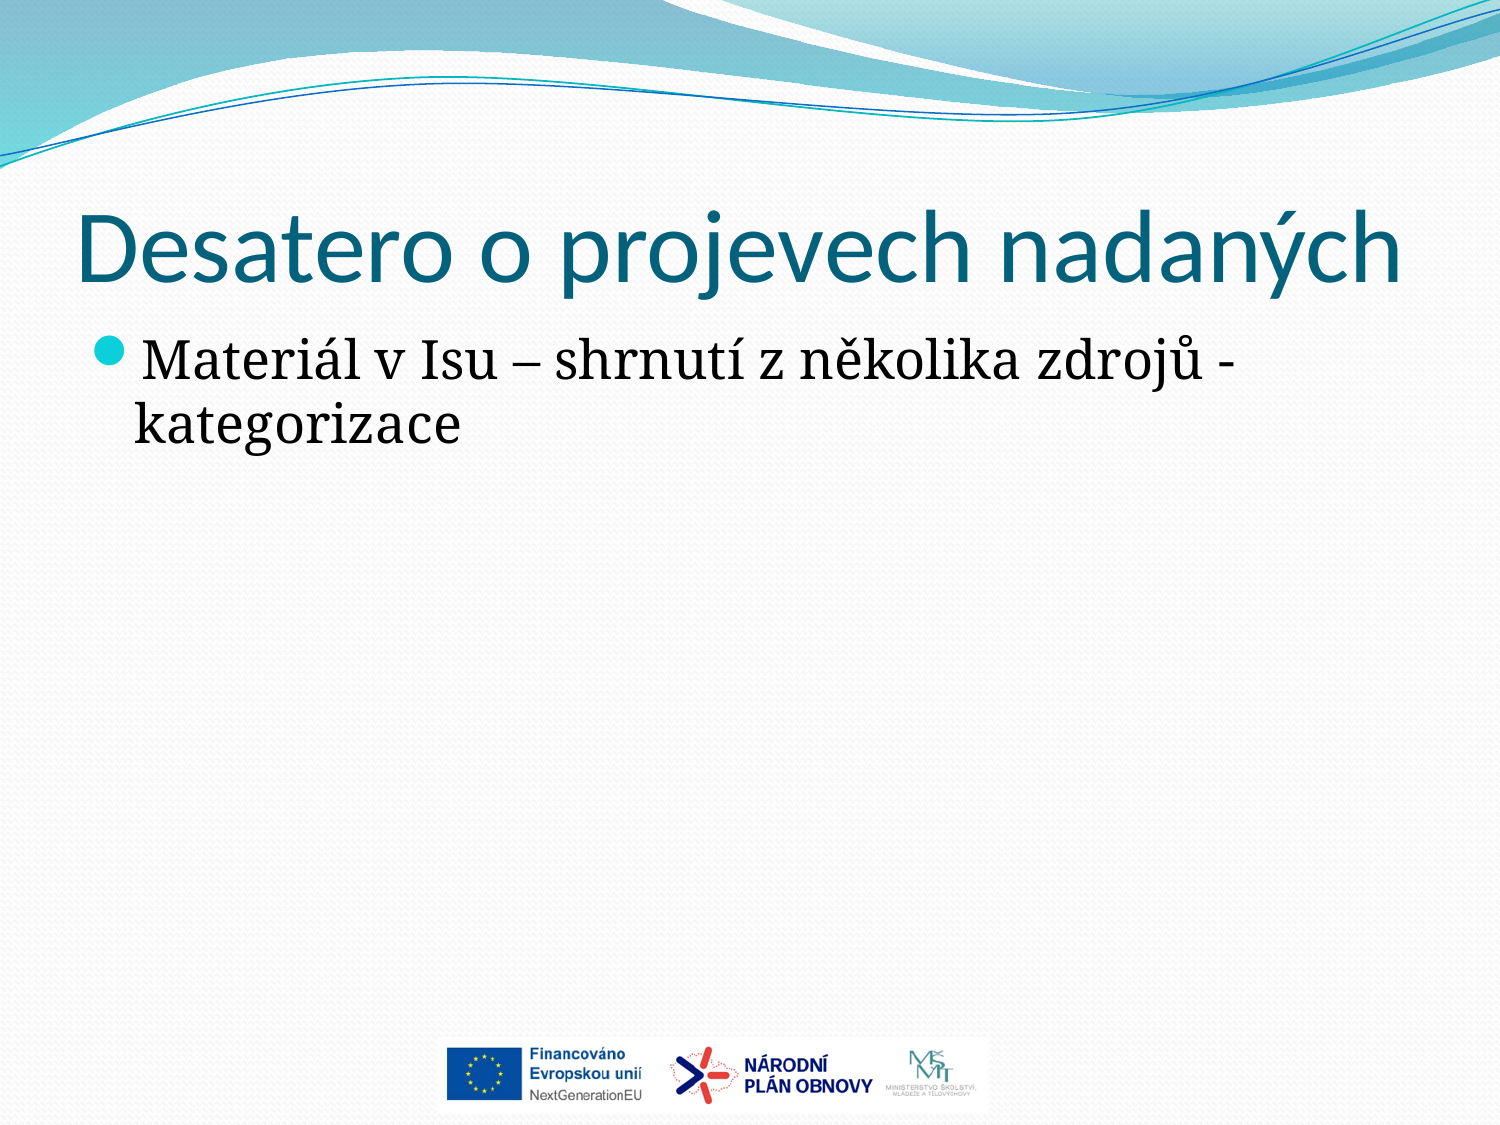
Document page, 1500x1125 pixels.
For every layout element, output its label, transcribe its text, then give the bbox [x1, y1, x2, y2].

list Materiál v Isu – shrnutí z několika zdrojů - kategorizace [74, 317, 1426, 1038]
picture [437, 1037, 988, 1113]
title Desatero o projevech nadaných [74, 115, 1426, 304]
